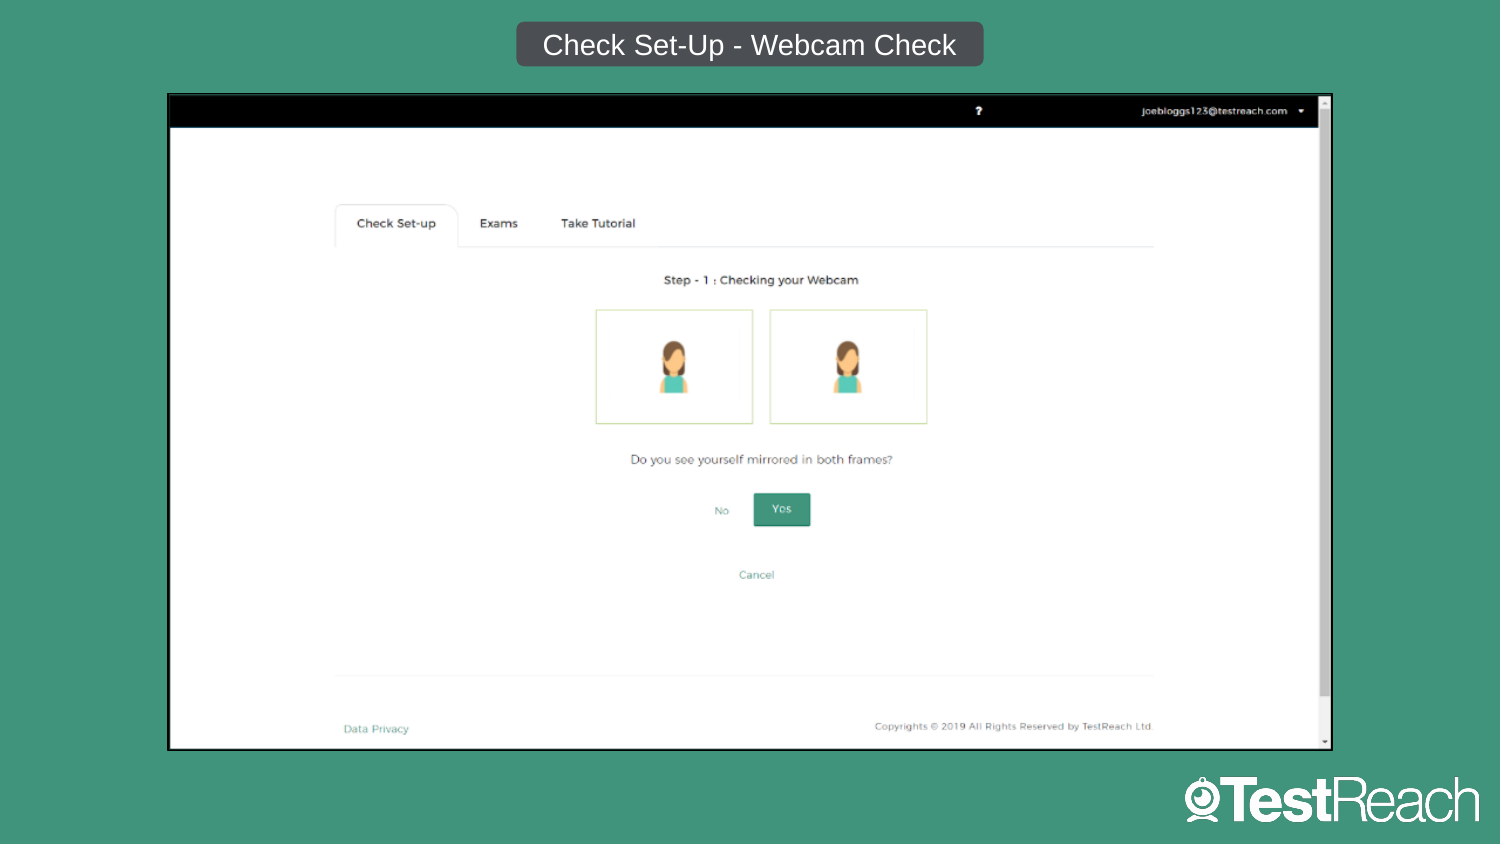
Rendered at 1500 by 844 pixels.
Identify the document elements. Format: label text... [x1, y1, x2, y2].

text_box Check Set-Up - Webcam Check [517, 22, 983, 66]
picture [1172, 770, 1492, 825]
picture [168, 93, 1332, 750]
